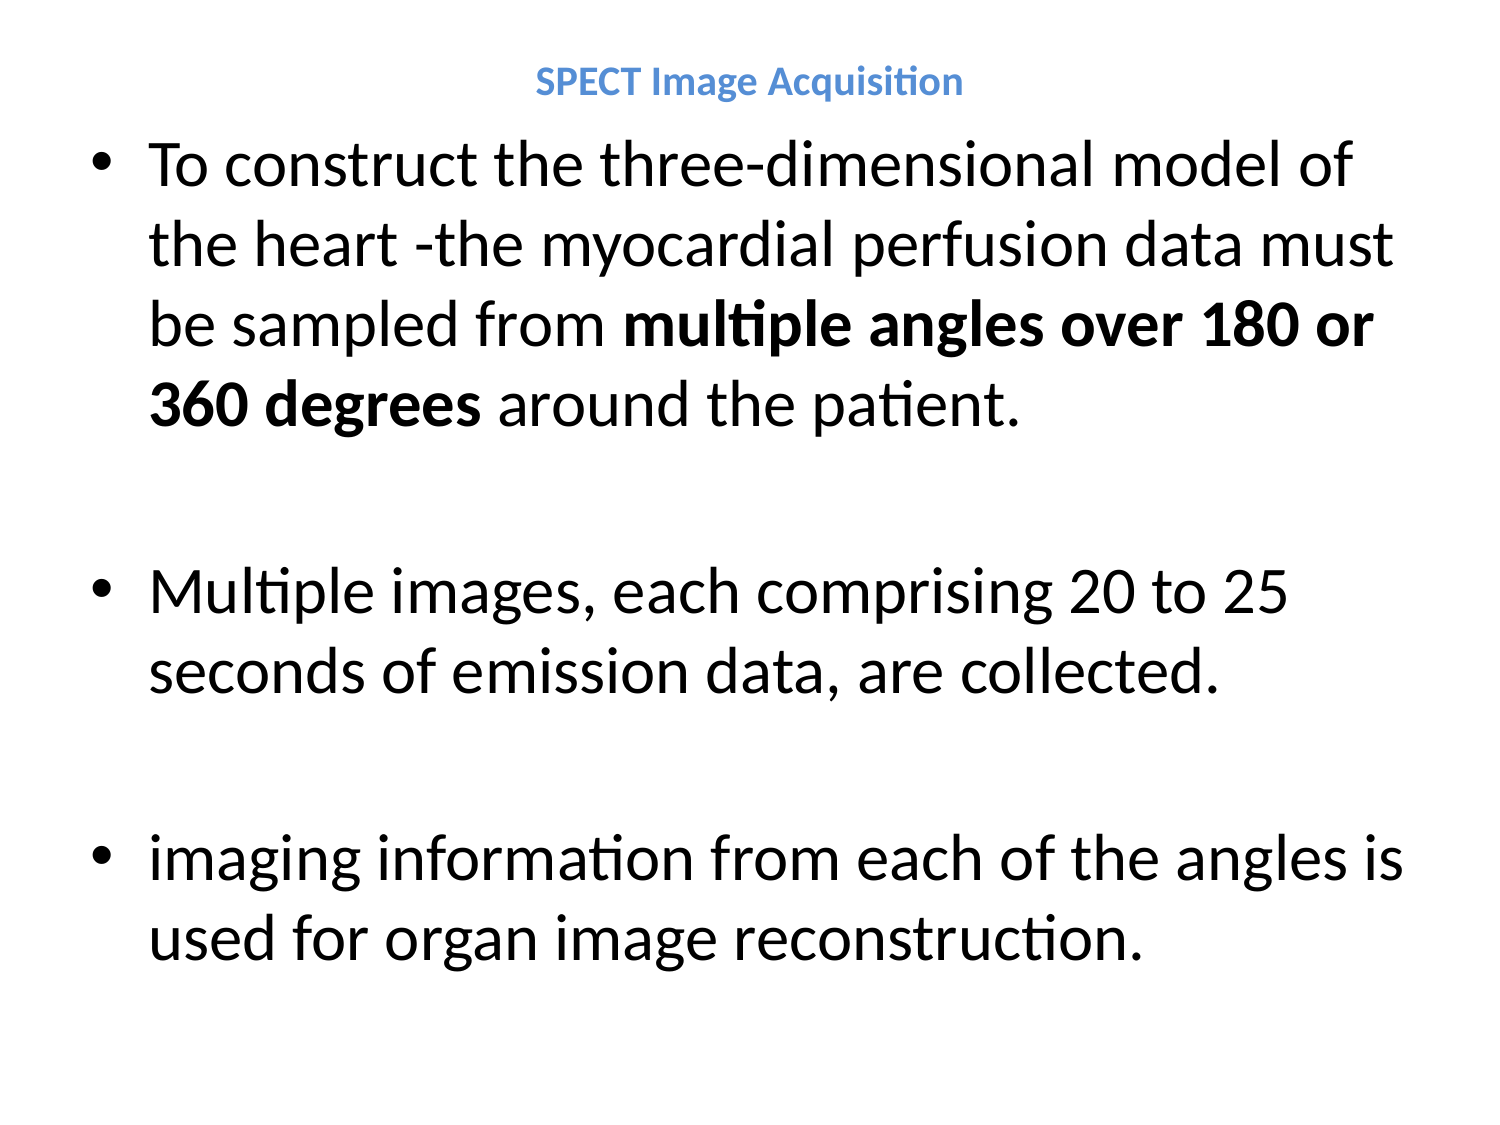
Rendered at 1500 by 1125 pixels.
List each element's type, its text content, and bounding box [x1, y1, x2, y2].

title SPECT Image Acquisition [75, 45, 1425, 112]
list To construct the three-dimensional model of the heart -the myocardial perfusion data must be sampled from multiple angles over 180 or 360 degrees around the patient. Multiple images, each comprising 20 to 25 seconds of emission data, are collected. imaging information from each of the angles is used for organ image reconstruction. [75, 112, 1425, 1075]
